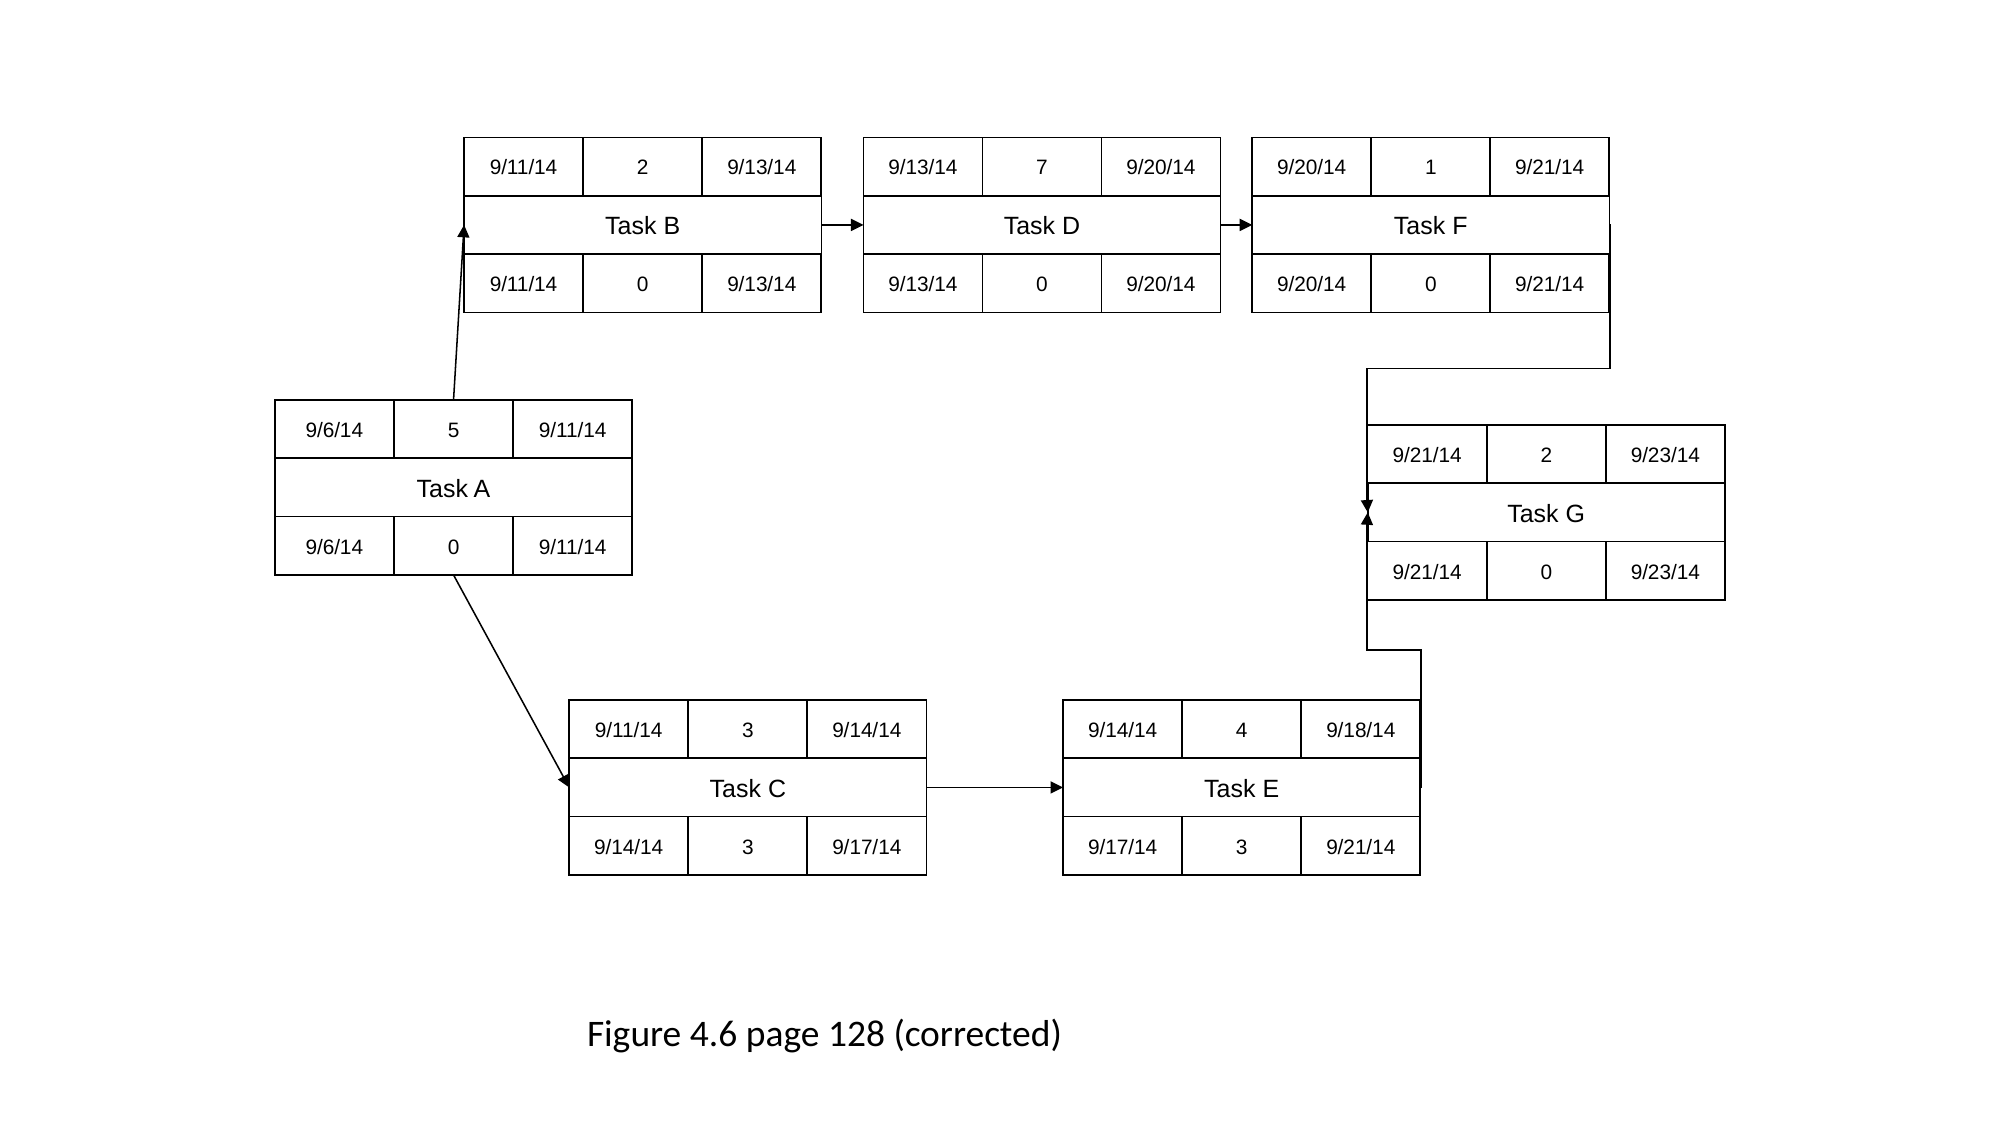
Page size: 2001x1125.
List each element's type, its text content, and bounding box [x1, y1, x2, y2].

text_box Figure 4.6 page 128 (corrected) [572, 1001, 1078, 1062]
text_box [274, 137, 1725, 875]
